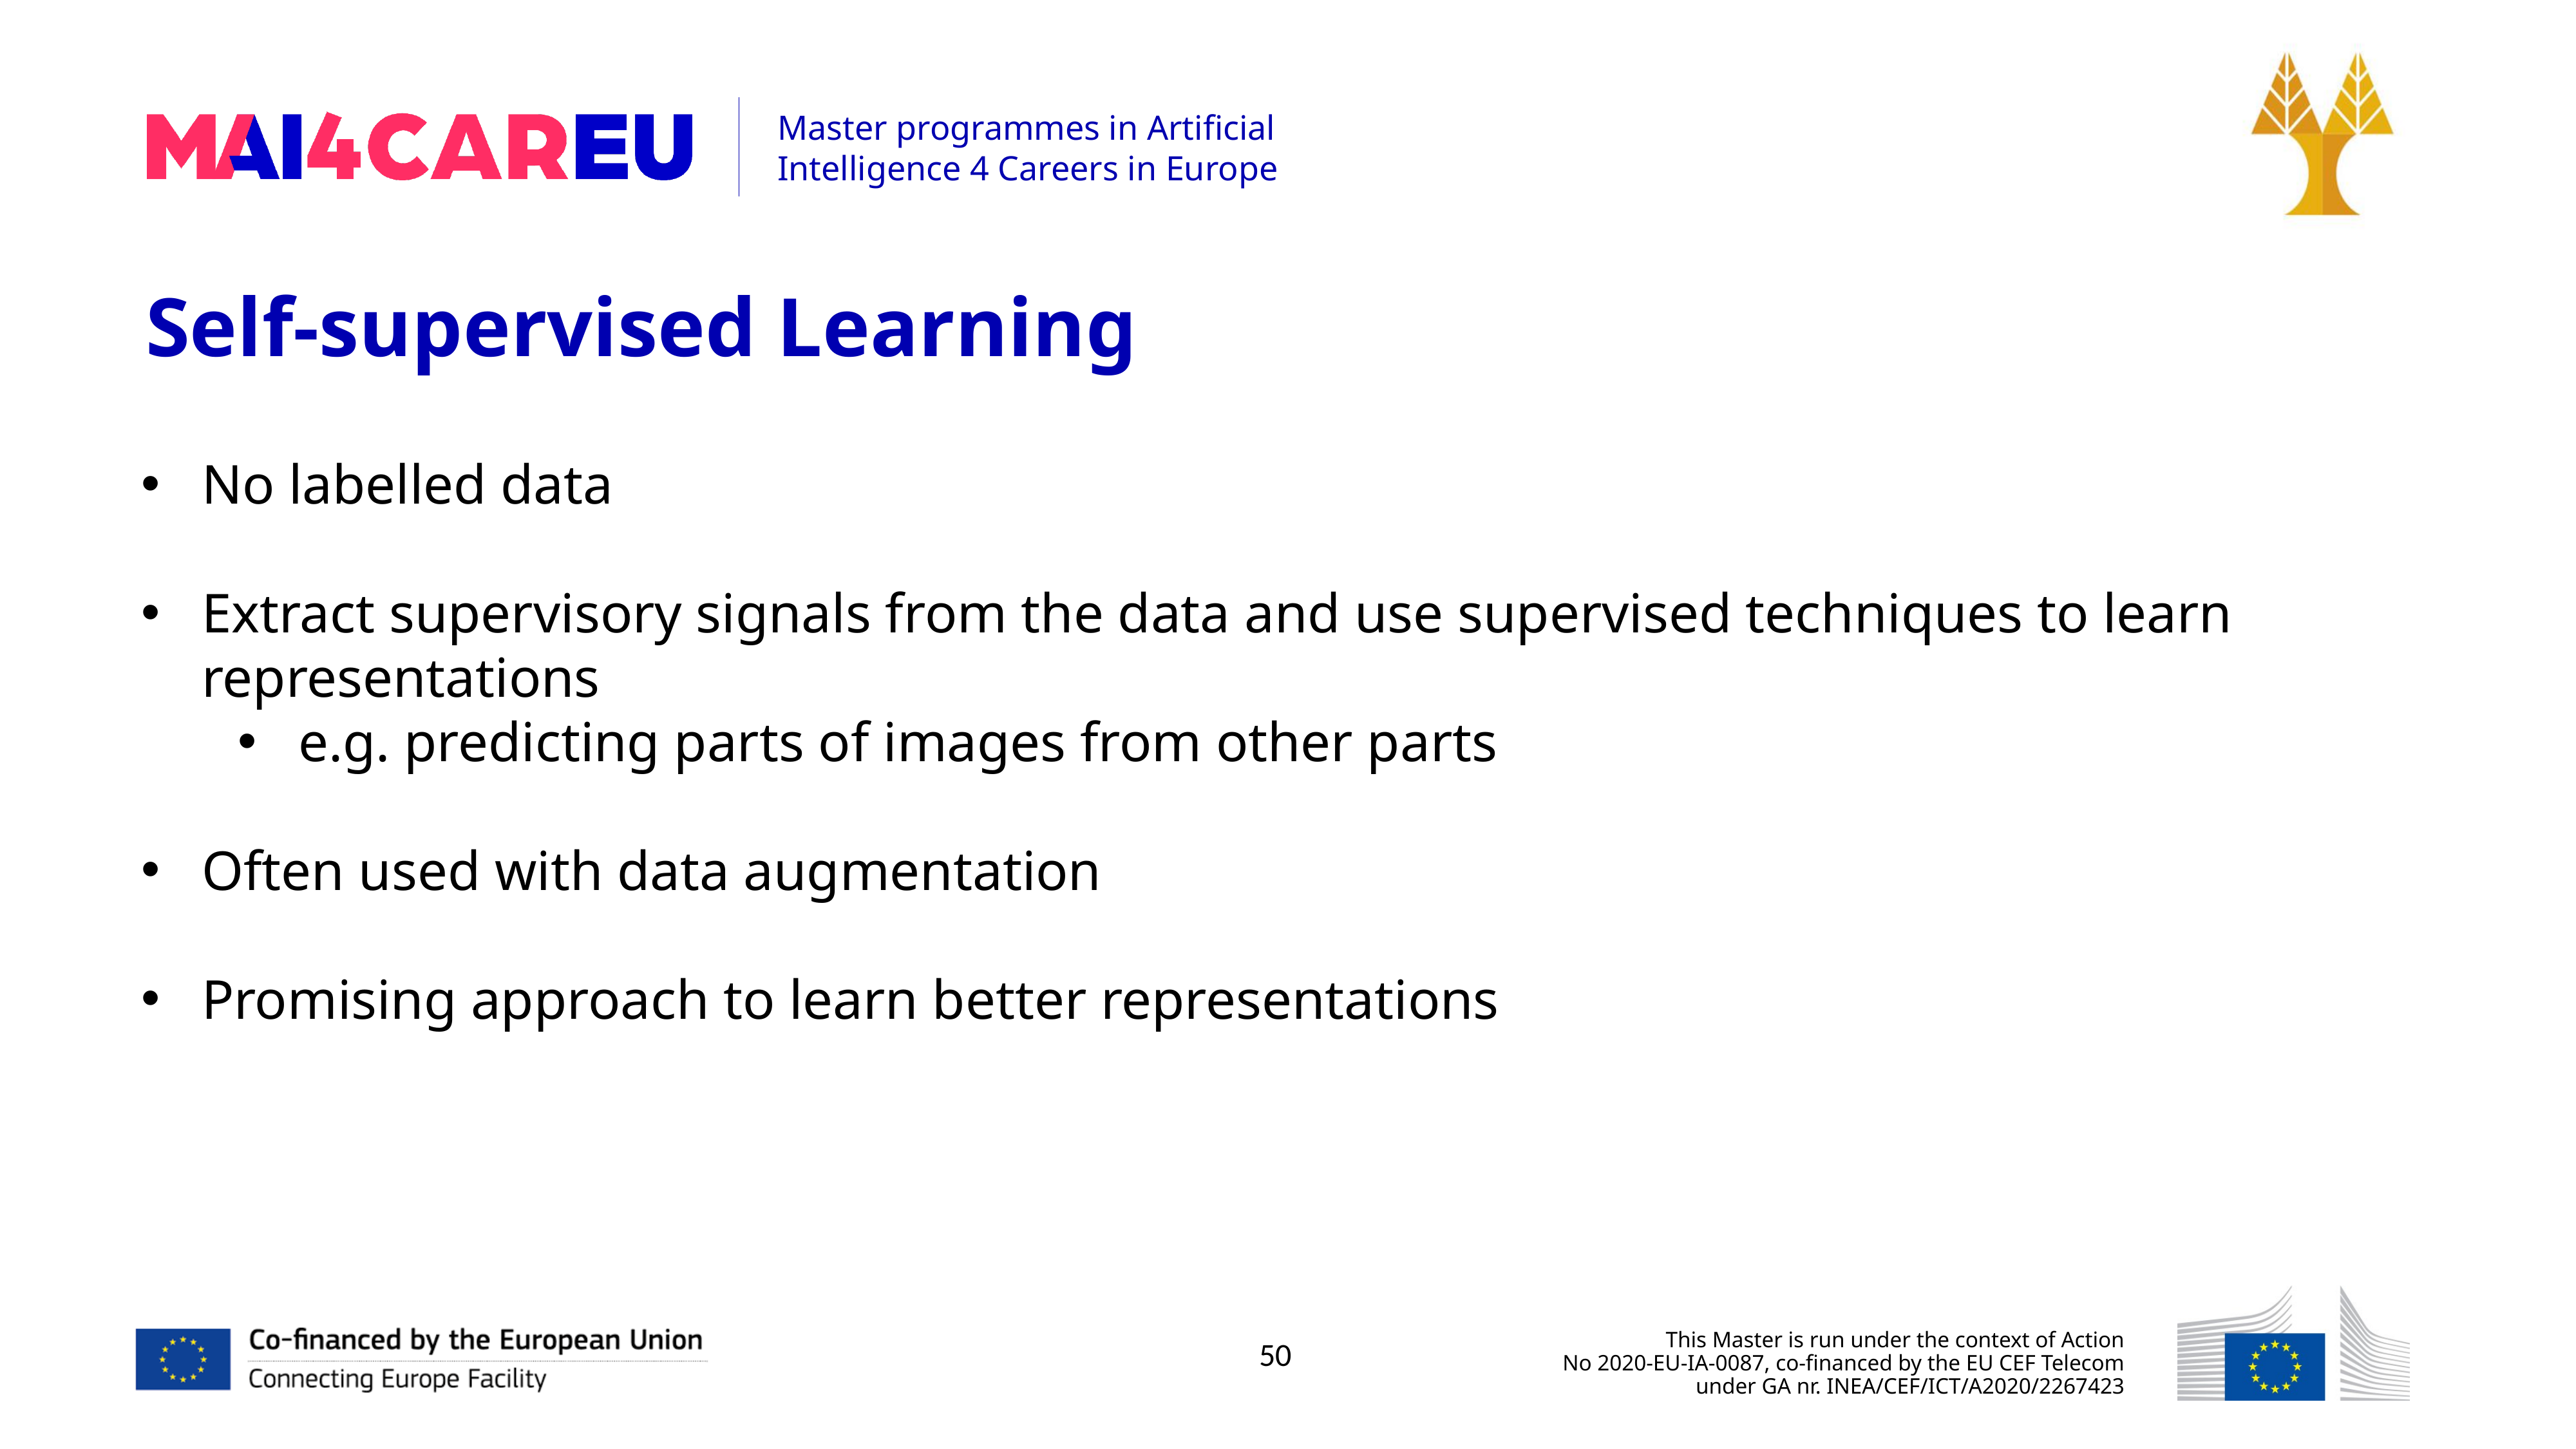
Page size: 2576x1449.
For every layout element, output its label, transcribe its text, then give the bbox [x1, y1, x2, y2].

picture [2216, 38, 2417, 238]
list Self-supervised Learning [136, 274, 2417, 412]
picture [2177, 1285, 2410, 1401]
picture [147, 111, 692, 180]
slide_number 50 [1222, 1314, 1329, 1392]
picture [124, 1319, 713, 1399]
text_box No labelled data Extract supervisory signals from the data and use supervised techniques to learn representations e.g. predicting parts of images from other parts Often used with data augmentation Promising approach to learn better representations [136, 445, 2414, 1283]
